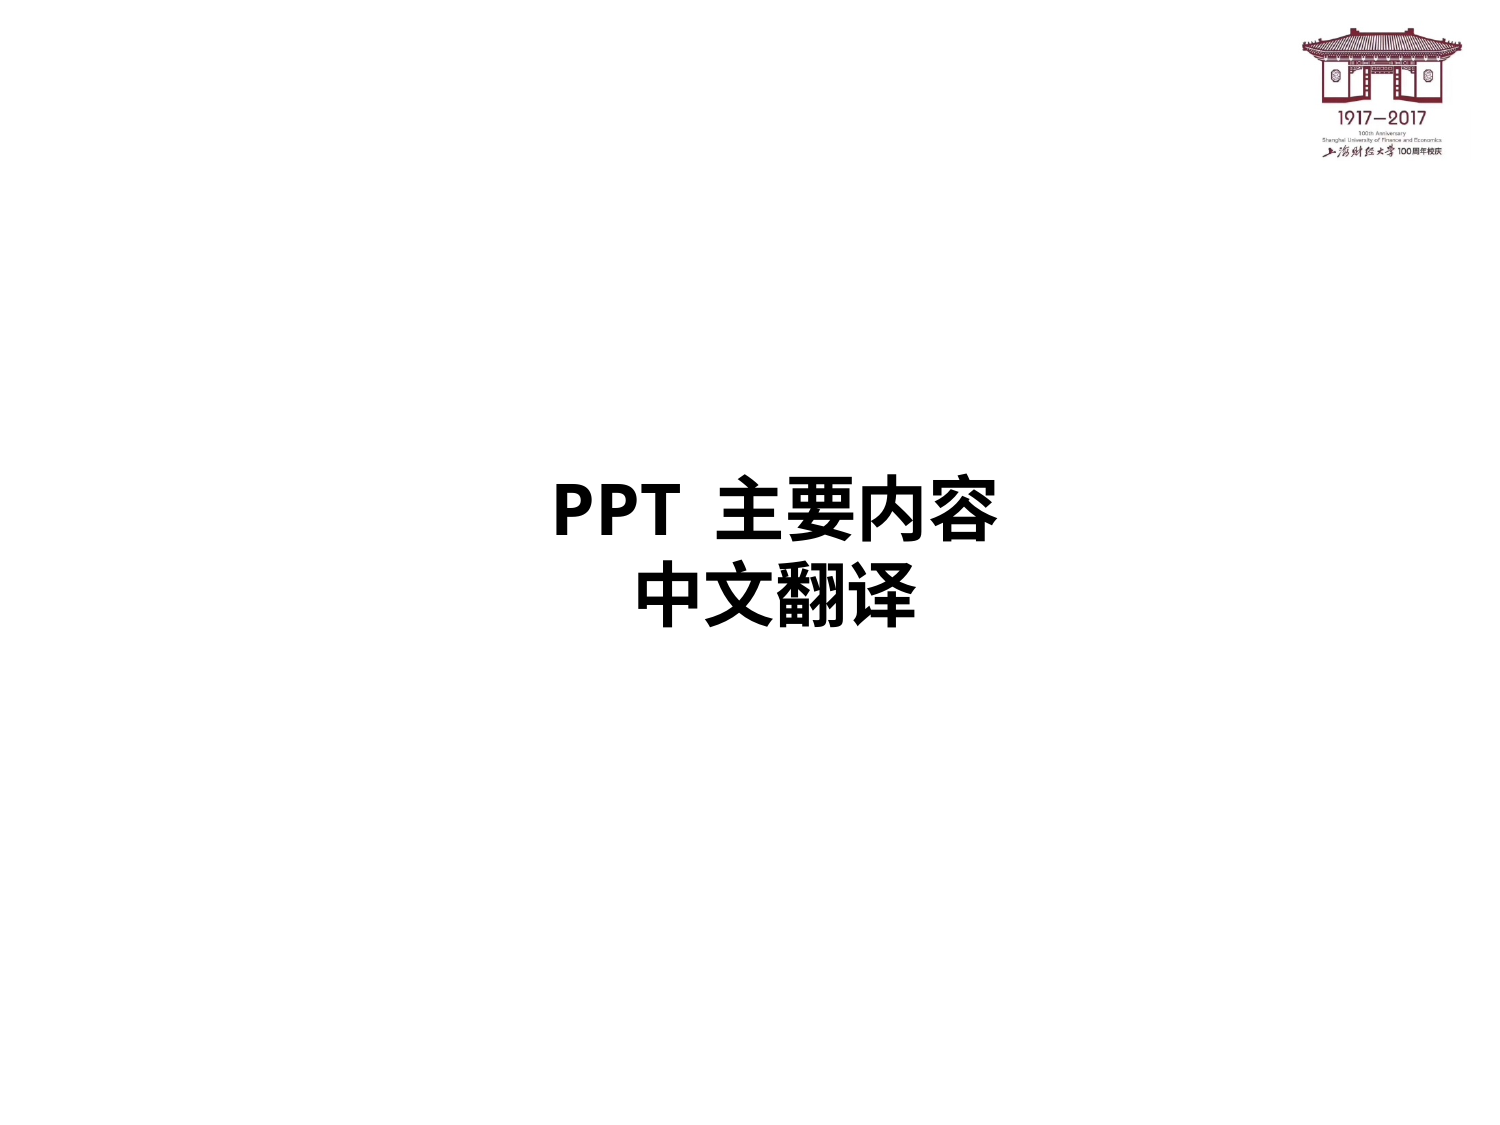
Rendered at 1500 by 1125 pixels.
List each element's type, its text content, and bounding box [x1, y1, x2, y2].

title PPT 主要内容 中文翻译 [100, 456, 1451, 644]
picture [1292, 0, 1471, 161]
